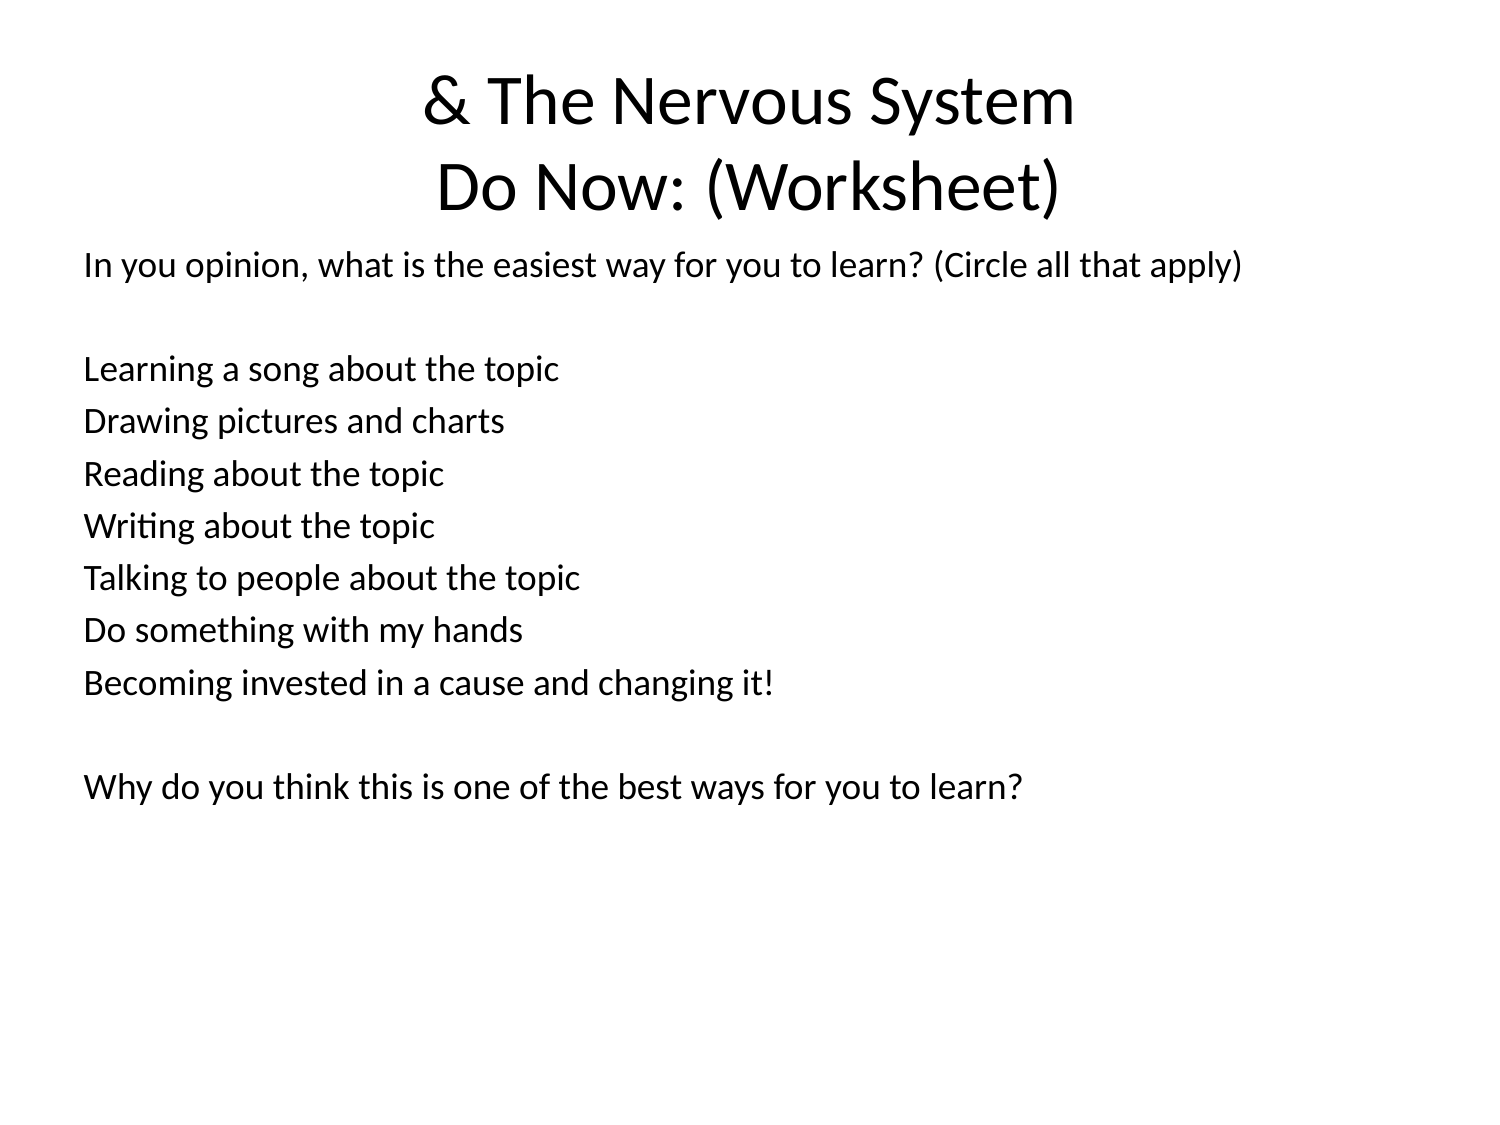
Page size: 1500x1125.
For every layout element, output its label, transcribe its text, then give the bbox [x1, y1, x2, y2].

list In you opinion, what is the easiest way for you to learn? (Circle all that apply) Learning a song about the topic Drawing pictures and charts Reading about the topic Writing about the topic Talking to people about the topic Do something with my hands Becoming invested in a cause and changing it! Why do you think this is one of the best ways for you to learn? [68, 232, 1419, 815]
title & The Nervous System Do Now: (Worksheet) [75, 45, 1425, 233]
